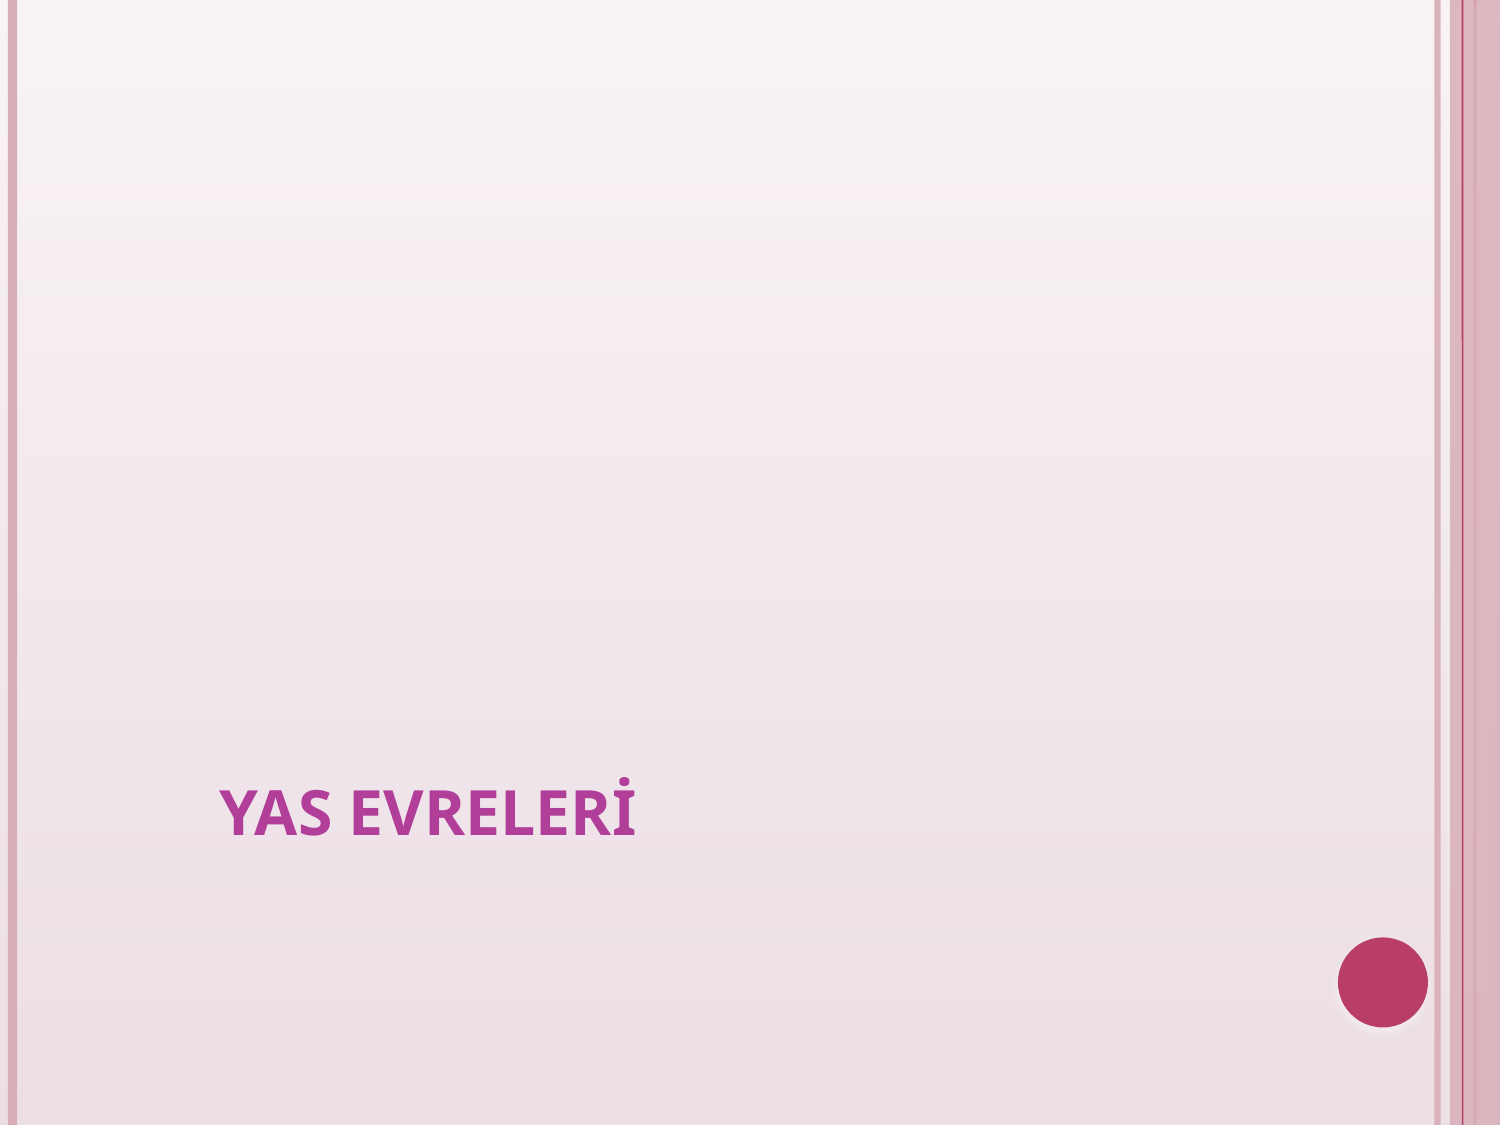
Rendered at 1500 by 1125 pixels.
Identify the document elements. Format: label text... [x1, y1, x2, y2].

title YAS EVRELERİ [75, 45, 1300, 856]
